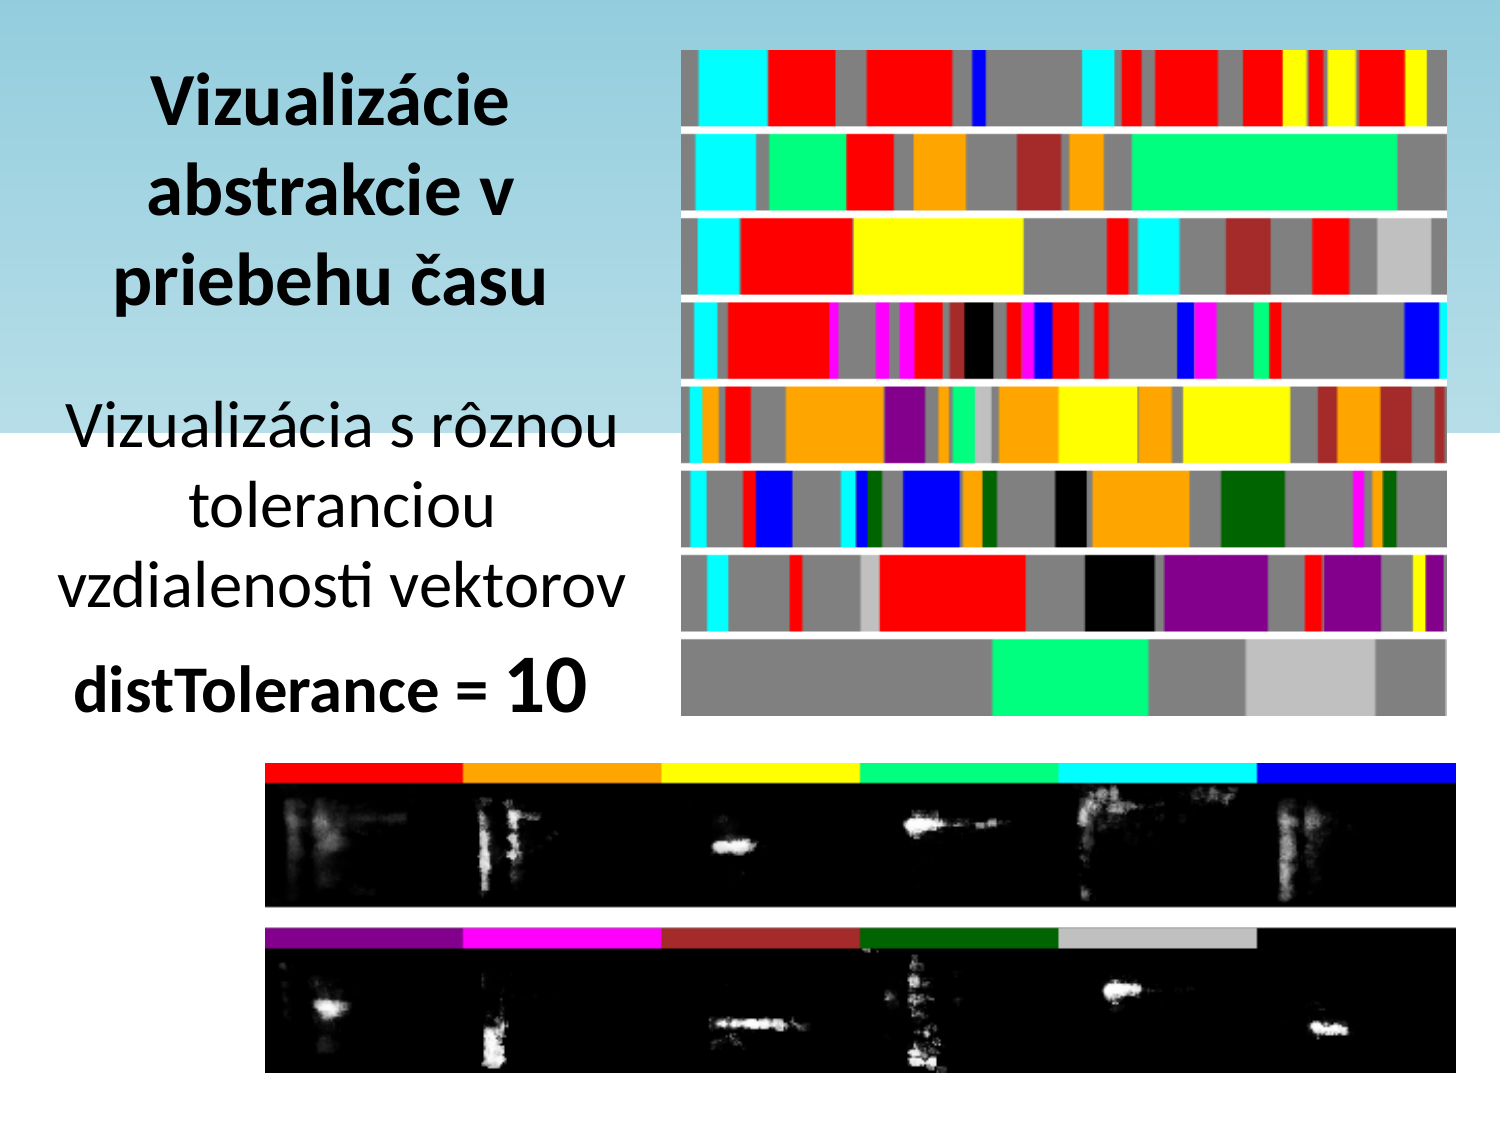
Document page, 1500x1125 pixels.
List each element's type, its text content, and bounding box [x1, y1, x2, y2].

text_box distTolerance = 10 [41, 629, 621, 737]
picture [681, 50, 1448, 717]
text_box [0, 0, 1500, 435]
picture [265, 762, 1456, 1074]
text_box Vizualizácia s rôznou toleranciou vzdialenosti vektorov [41, 373, 644, 629]
text_box Vizualizácie abstrakcie v priebehu času [41, 42, 621, 328]
